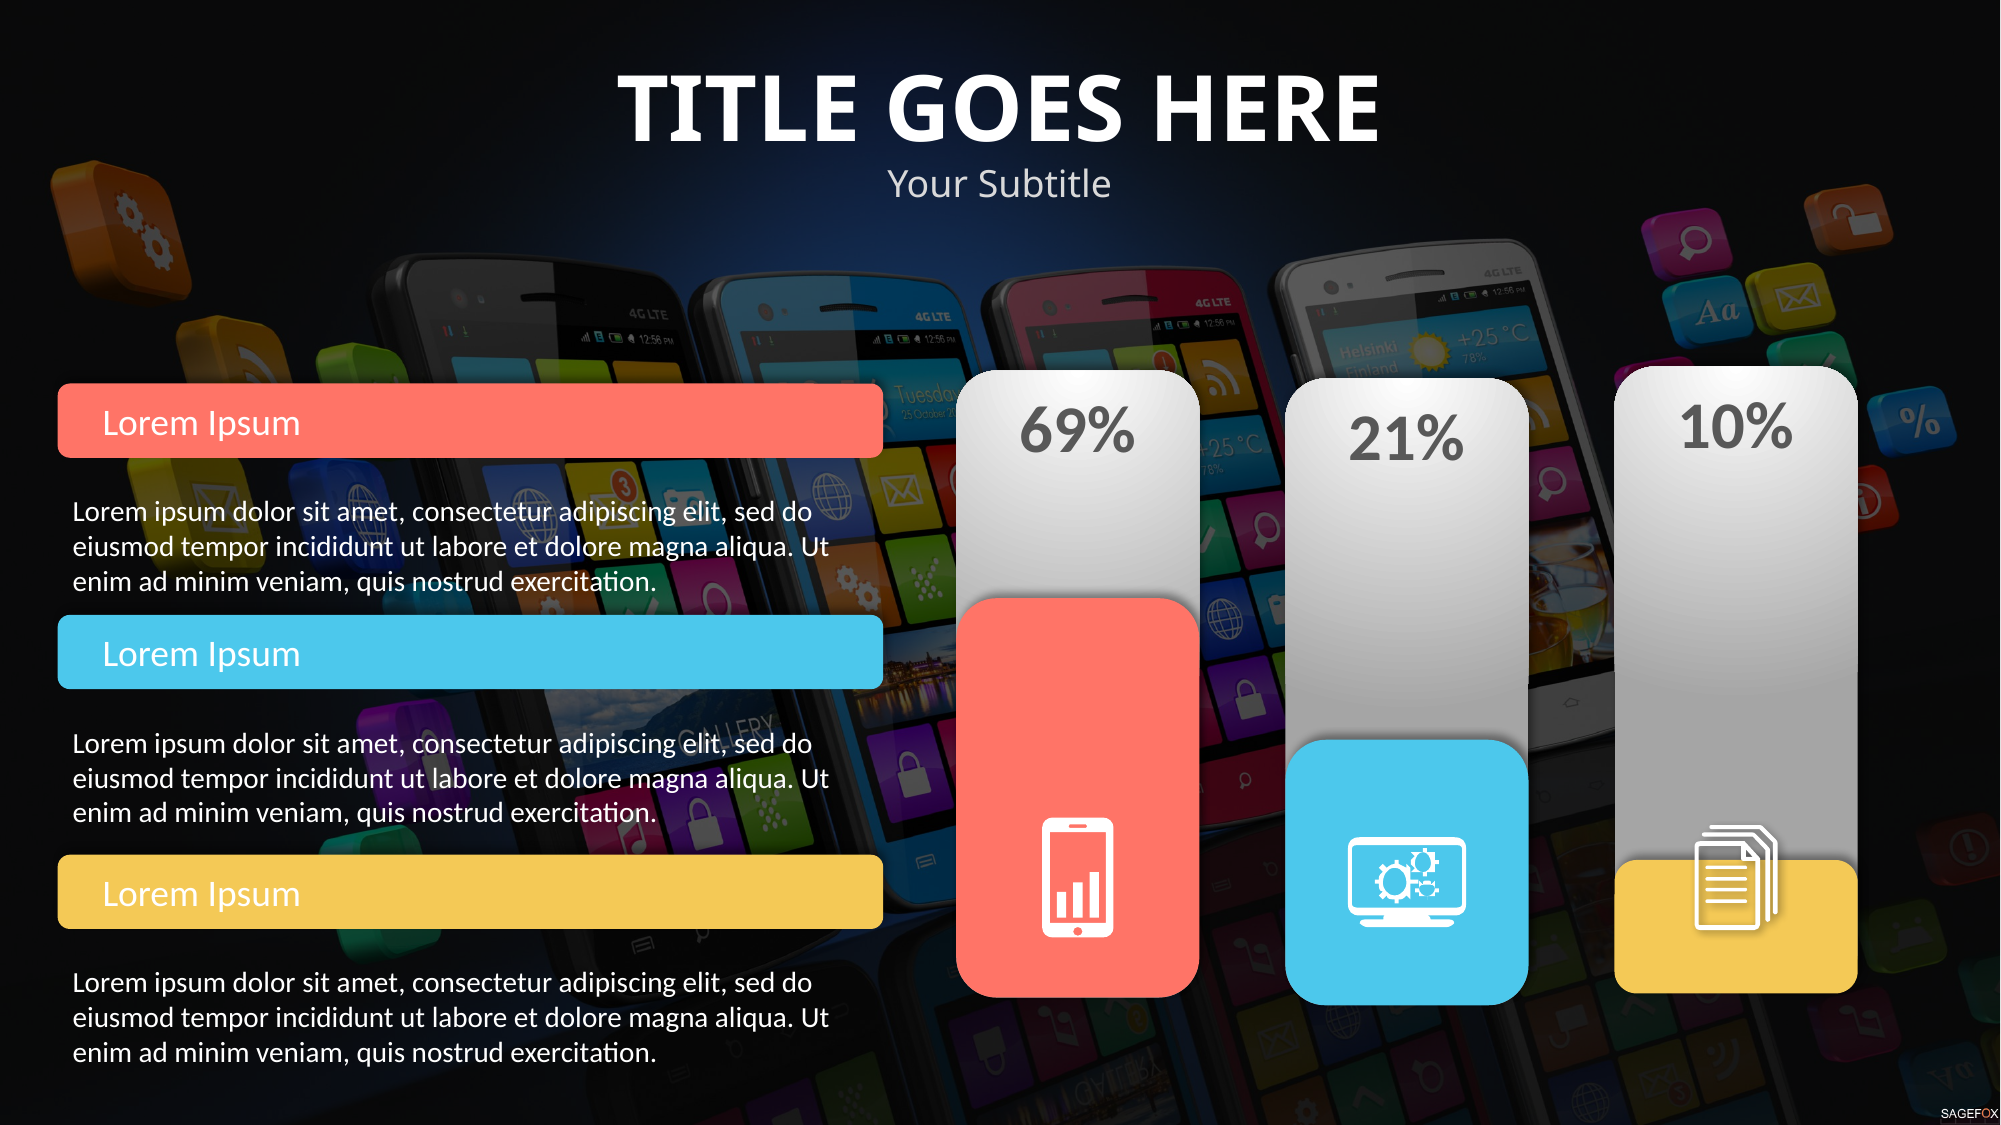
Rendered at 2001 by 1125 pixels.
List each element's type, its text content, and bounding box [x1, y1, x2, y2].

text_box [1284, 738, 1530, 1007]
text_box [1042, 817, 1114, 938]
text_box [1701, 832, 1771, 922]
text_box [1347, 837, 1467, 928]
text_box 21% [1285, 386, 1529, 481]
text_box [57, 614, 884, 690]
text_box [1284, 412, 1530, 763]
text_box [1300, 377, 1514, 386]
text_box [1694, 841, 1761, 931]
text_box [955, 403, 1201, 622]
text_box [57, 383, 884, 458]
picture [0, 0, 2001, 1125]
text_box Lorem ipsum dolor sit amet, consectetur adipiscing elit, sed do eiusmod tempor incididunt ut labore et dolore magna aliqua. Ut enim ad minim veniam, quis nostrud exercitation. [57, 716, 884, 837]
text_box [1613, 858, 1859, 995]
text_box 10% [1614, 374, 1858, 469]
text_box 69% [956, 378, 1200, 474]
text_box Lorem ipsum dolor sit amet, consectetur adipiscing elit, sed do eiusmod tempor incididunt ut labore et dolore magna aliqua. Ut enim ad minim veniam, quis nostrud exercitation. [57, 956, 884, 1076]
text_box [1613, 399, 1859, 869]
text_box TITLE GOES HERE Your Subtitle [548, 42, 1452, 212]
text_box [955, 597, 1201, 999]
text_box [1629, 365, 1843, 374]
text_box [971, 369, 1184, 378]
text_box [1709, 825, 1778, 915]
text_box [57, 854, 884, 929]
text_box Lorem ipsum dolor sit amet, consectetur adipiscing elit, sed do eiusmod tempor incididunt ut labore et dolore magna aliqua. Ut enim ad minim veniam, quis nostrud exercitation. [57, 485, 884, 605]
